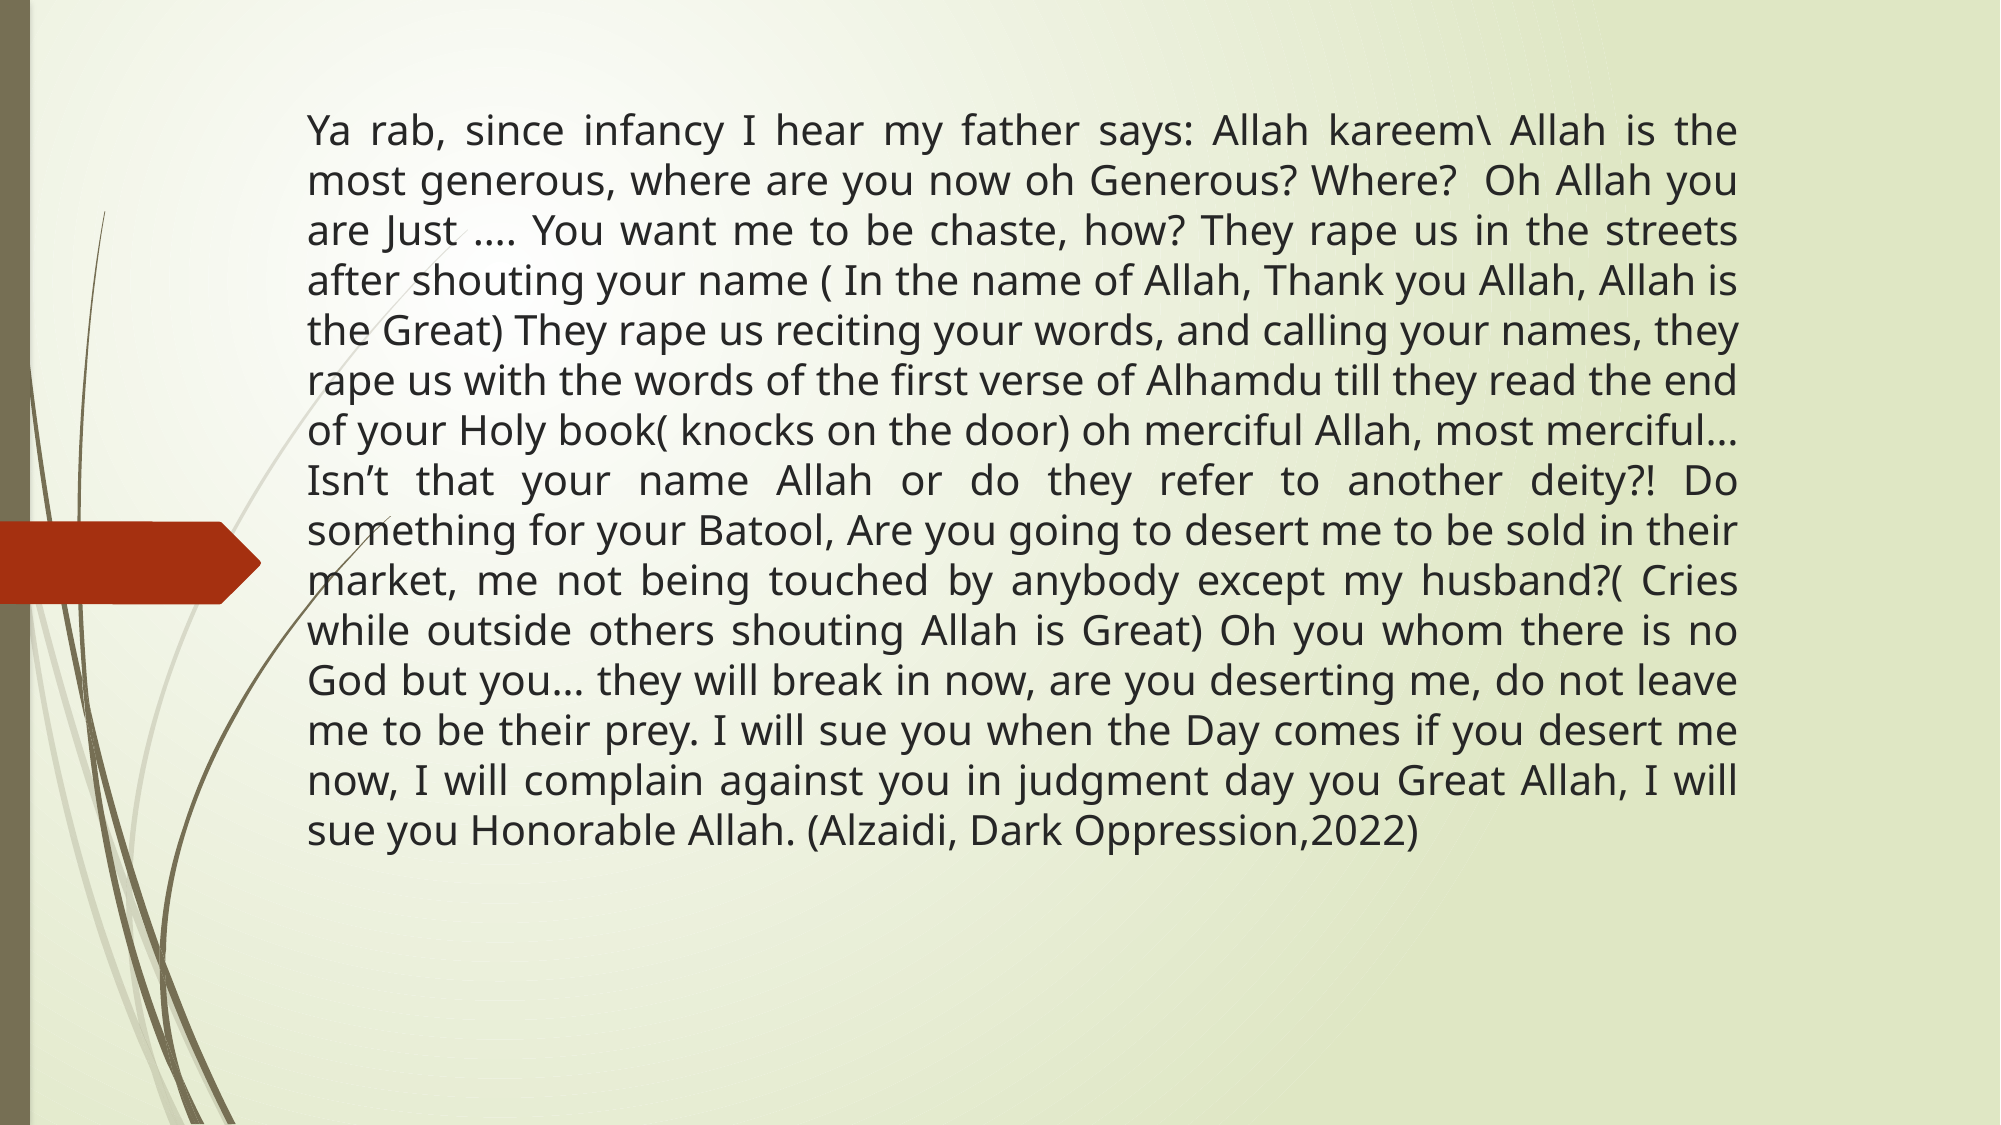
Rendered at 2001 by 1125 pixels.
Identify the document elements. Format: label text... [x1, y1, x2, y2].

title Ya rab, since infancy I hear my father says: Allah kareem\ Allah is the most generous, where are you now oh Generous? Where? Oh Allah you are Just …. You want me to be chaste, how? They rape us in the streets after shouting your name ( In the name of Allah, Thank you Allah, Allah is the Great) They rape us reciting your words, and calling your names, they rape us with the words of the first verse of Alhamdu till they read the end of your Holy book( knocks on the door) oh merciful Allah, most merciful… Isn’t that your name Allah or do they refer to another deity?! Do something for your Batool, Are you going to desert me to be sold in their market, me not being touched by anybody except my husband?( Cries while outside others shouting Allah is Great) Oh you whom there is no God but you… they will break in now, are you deserting me, do not leave me to be their prey. I will sue you when the Day comes if you desert me now, I will complain against you in judgment day you Great Allah, I will sue you Honorable Allah. (Alzaidi, Dark Oppression,2022) [291, 32, 1755, 926]
